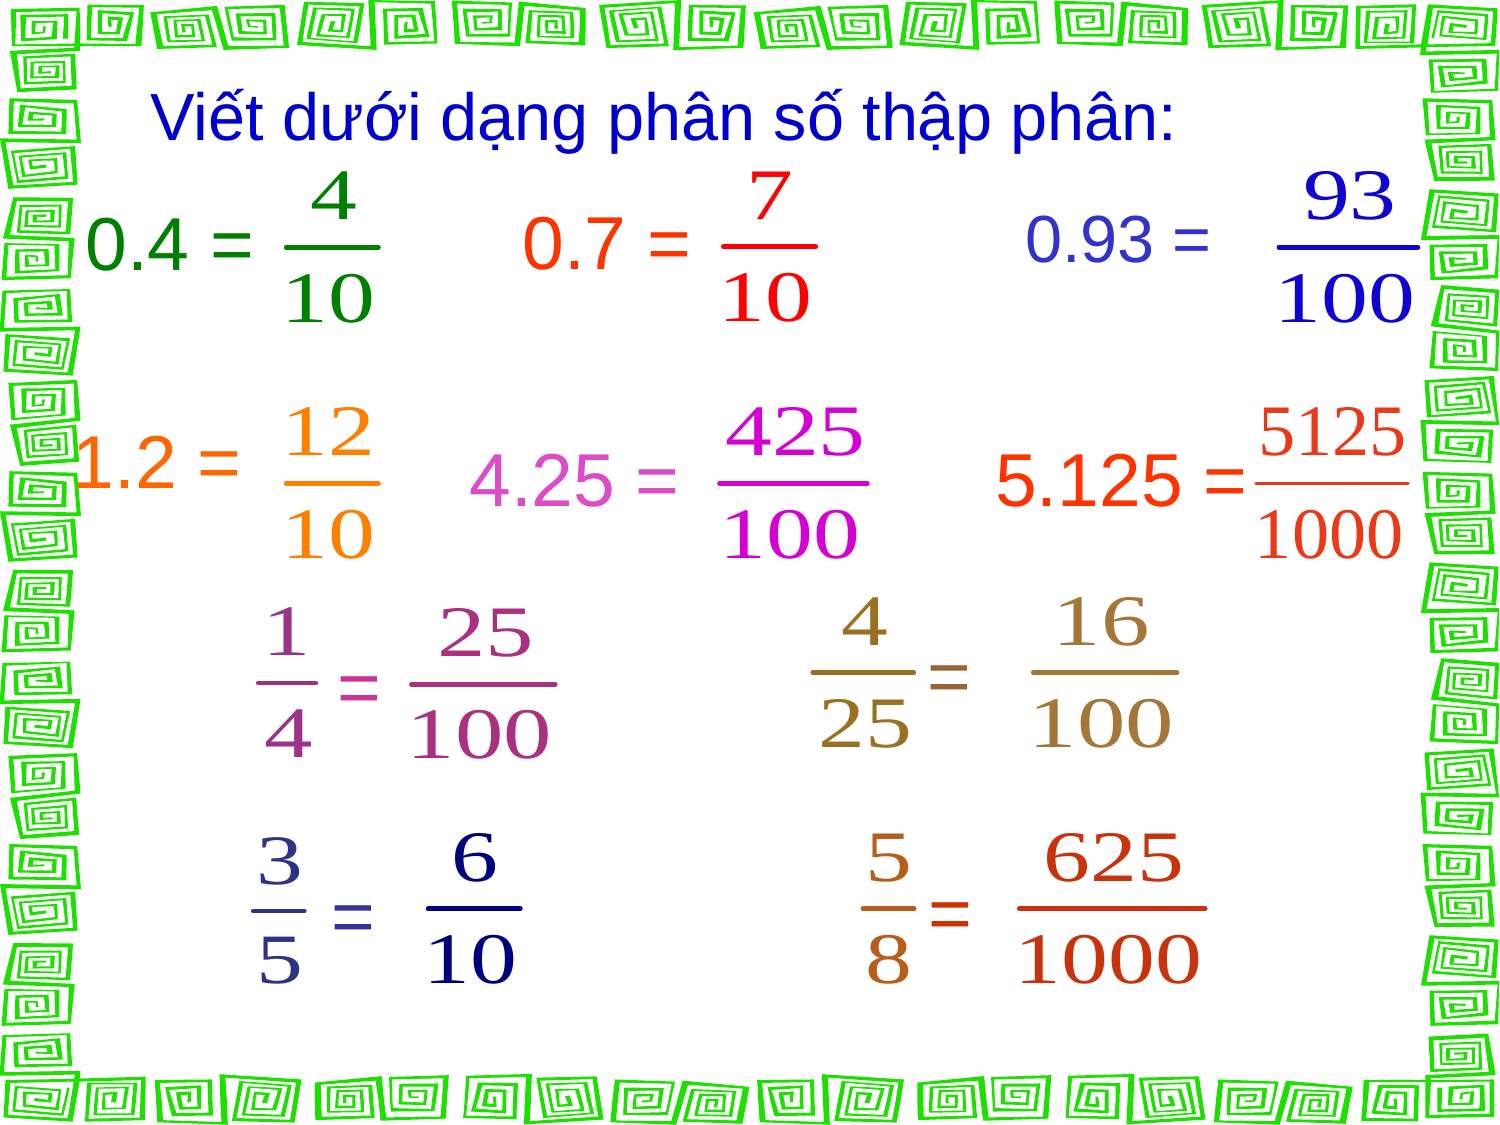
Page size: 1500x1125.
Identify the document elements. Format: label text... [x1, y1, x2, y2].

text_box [707, 149, 834, 338]
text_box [412, 811, 538, 1000]
text_box [399, 182, 588, 288]
text_box 0.93 = [1010, 187, 1257, 283]
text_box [395, 587, 574, 776]
text_box 0.4 = [70, 187, 265, 293]
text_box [703, 386, 884, 575]
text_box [1243, 386, 1424, 575]
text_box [237, 816, 397, 1000]
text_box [1003, 811, 1223, 1000]
text_box 5.125 = [980, 424, 1238, 529]
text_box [796, 575, 992, 764]
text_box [1262, 150, 1436, 339]
text_box 4.25 = [454, 424, 698, 529]
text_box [270, 386, 396, 575]
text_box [847, 811, 994, 1000]
text_box 1.2 = [57, 406, 265, 512]
text_box Viết dưới dạng phân số thập phân: [135, 66, 1282, 161]
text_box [1016, 575, 1195, 764]
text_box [241, 585, 396, 774]
text_box 0.7 = [507, 187, 702, 293]
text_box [270, 150, 396, 339]
